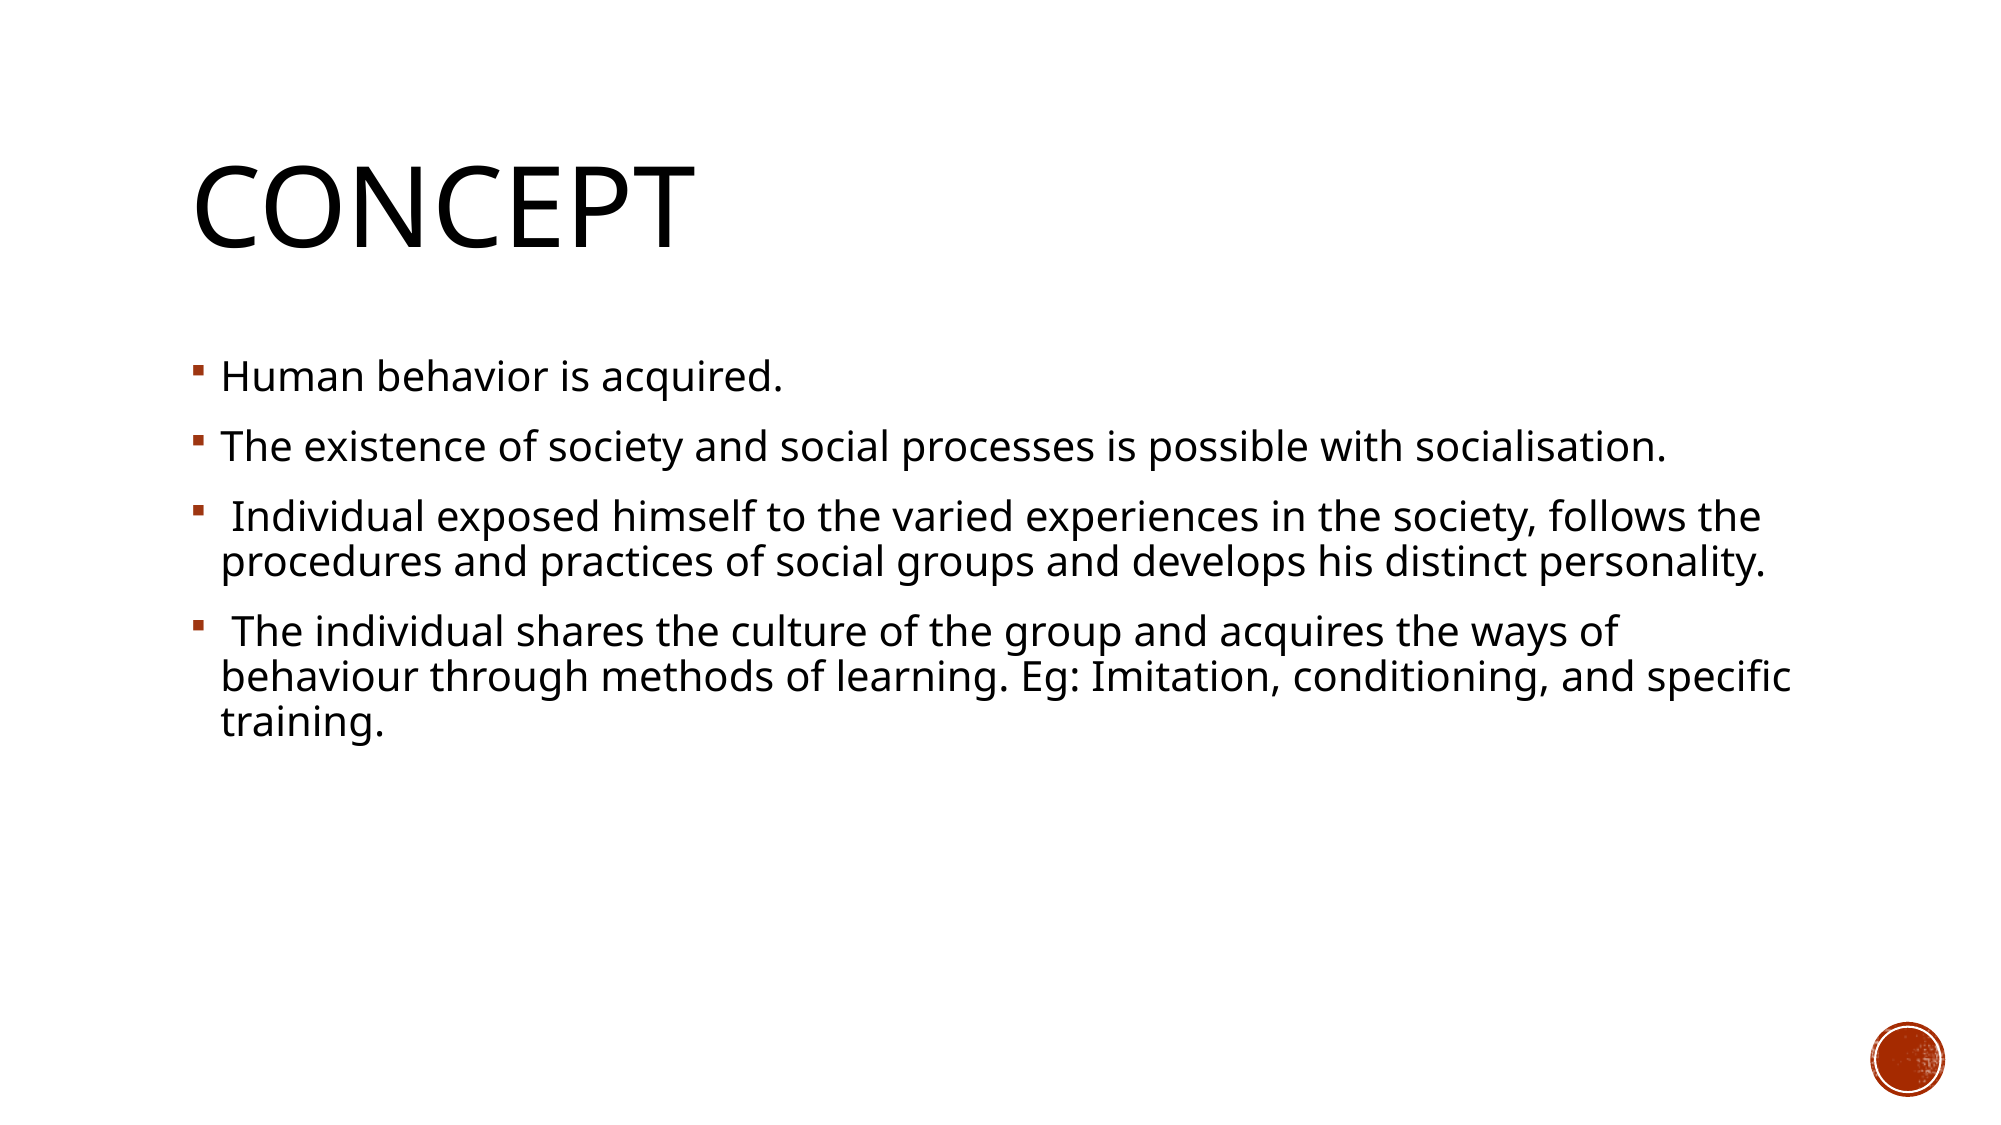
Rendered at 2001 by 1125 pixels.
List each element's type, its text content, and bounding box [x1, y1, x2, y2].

title concept [175, 79, 1826, 344]
list Human behavior is acquired. The existence of society and social processes is possible with socialisation. Individual exposed himself to the varied experiences in the society, follows the procedures and practices of social groups and develops his distinct personality. The individual shares the culture of the group and acquires the ways of behaviour through methods of learning. Eg: Imitation, conditioning, and specific training. [175, 348, 1826, 1013]
